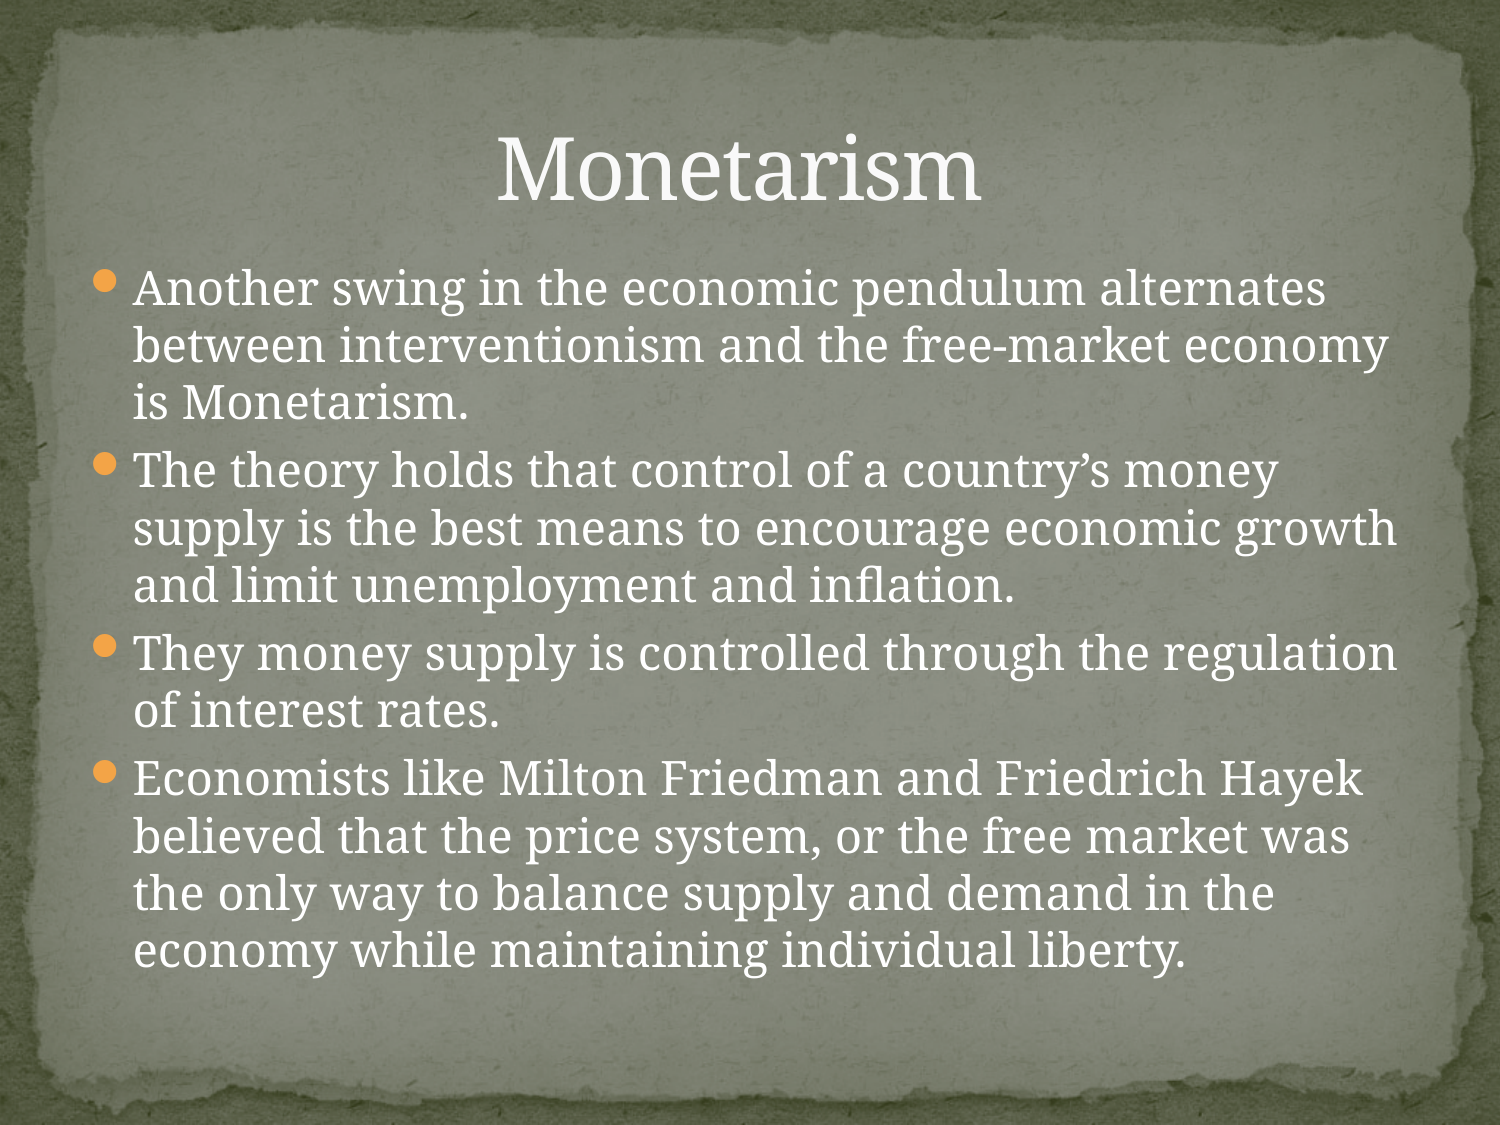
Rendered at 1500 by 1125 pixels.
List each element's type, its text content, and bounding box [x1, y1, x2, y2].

title Monetarism [74, 24, 1425, 225]
list Another swing in the economic pendulum alternates between interventionism and the free-market economy is Monetarism. The theory holds that control of a country’s money supply is the best means to encourage economic growth and limit unemployment and inflation. They money supply is controlled through the regulation of interest rates. Economists like Milton Friedman and Friedrich Hayek believed that the price system, or the free market was the only way to balance supply and demand in the economy while maintaining individual liberty. [75, 249, 1425, 1000]
